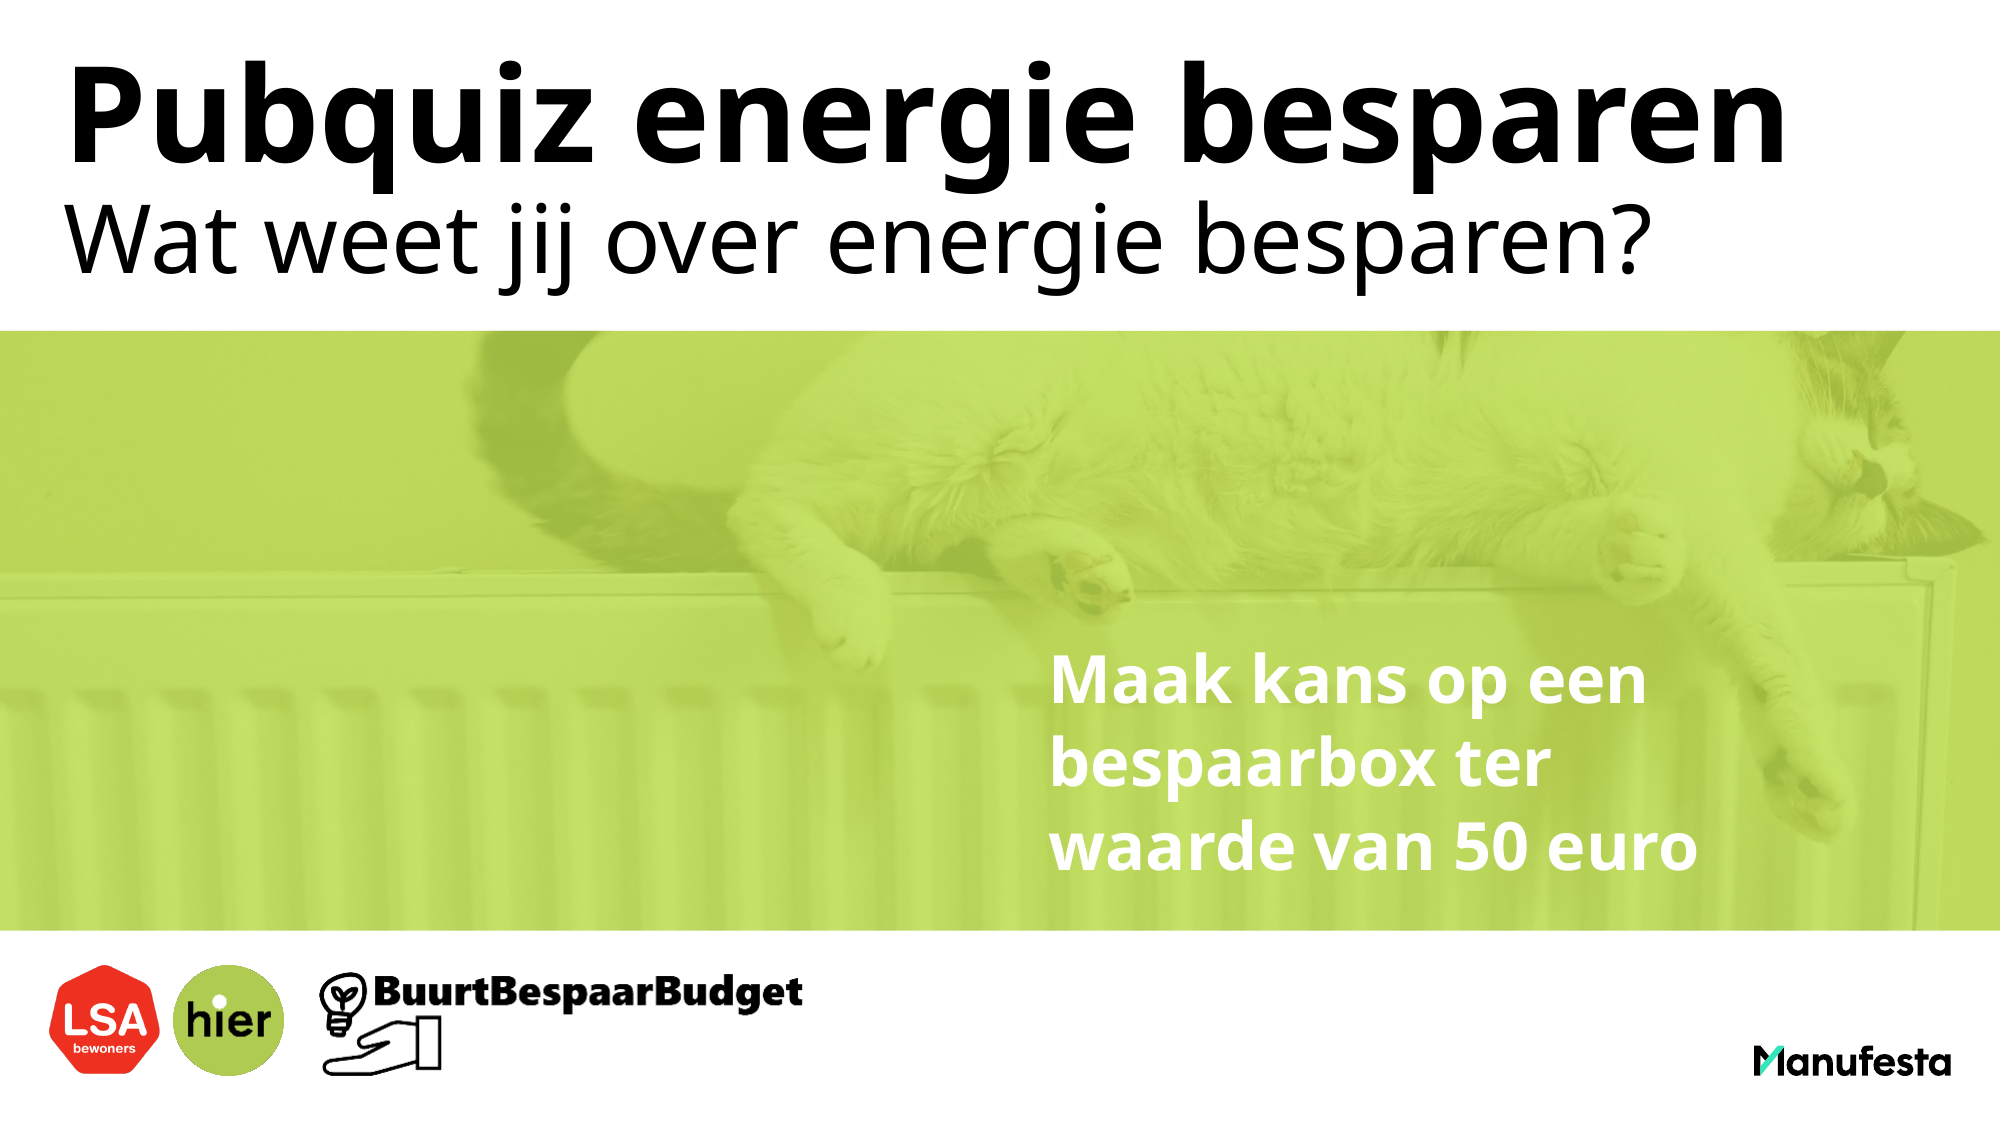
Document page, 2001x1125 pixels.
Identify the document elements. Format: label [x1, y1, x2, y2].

text_box [1754, 1045, 1951, 1076]
picture [0, 0, 2000, 1125]
text_box [49, 965, 818, 1088]
